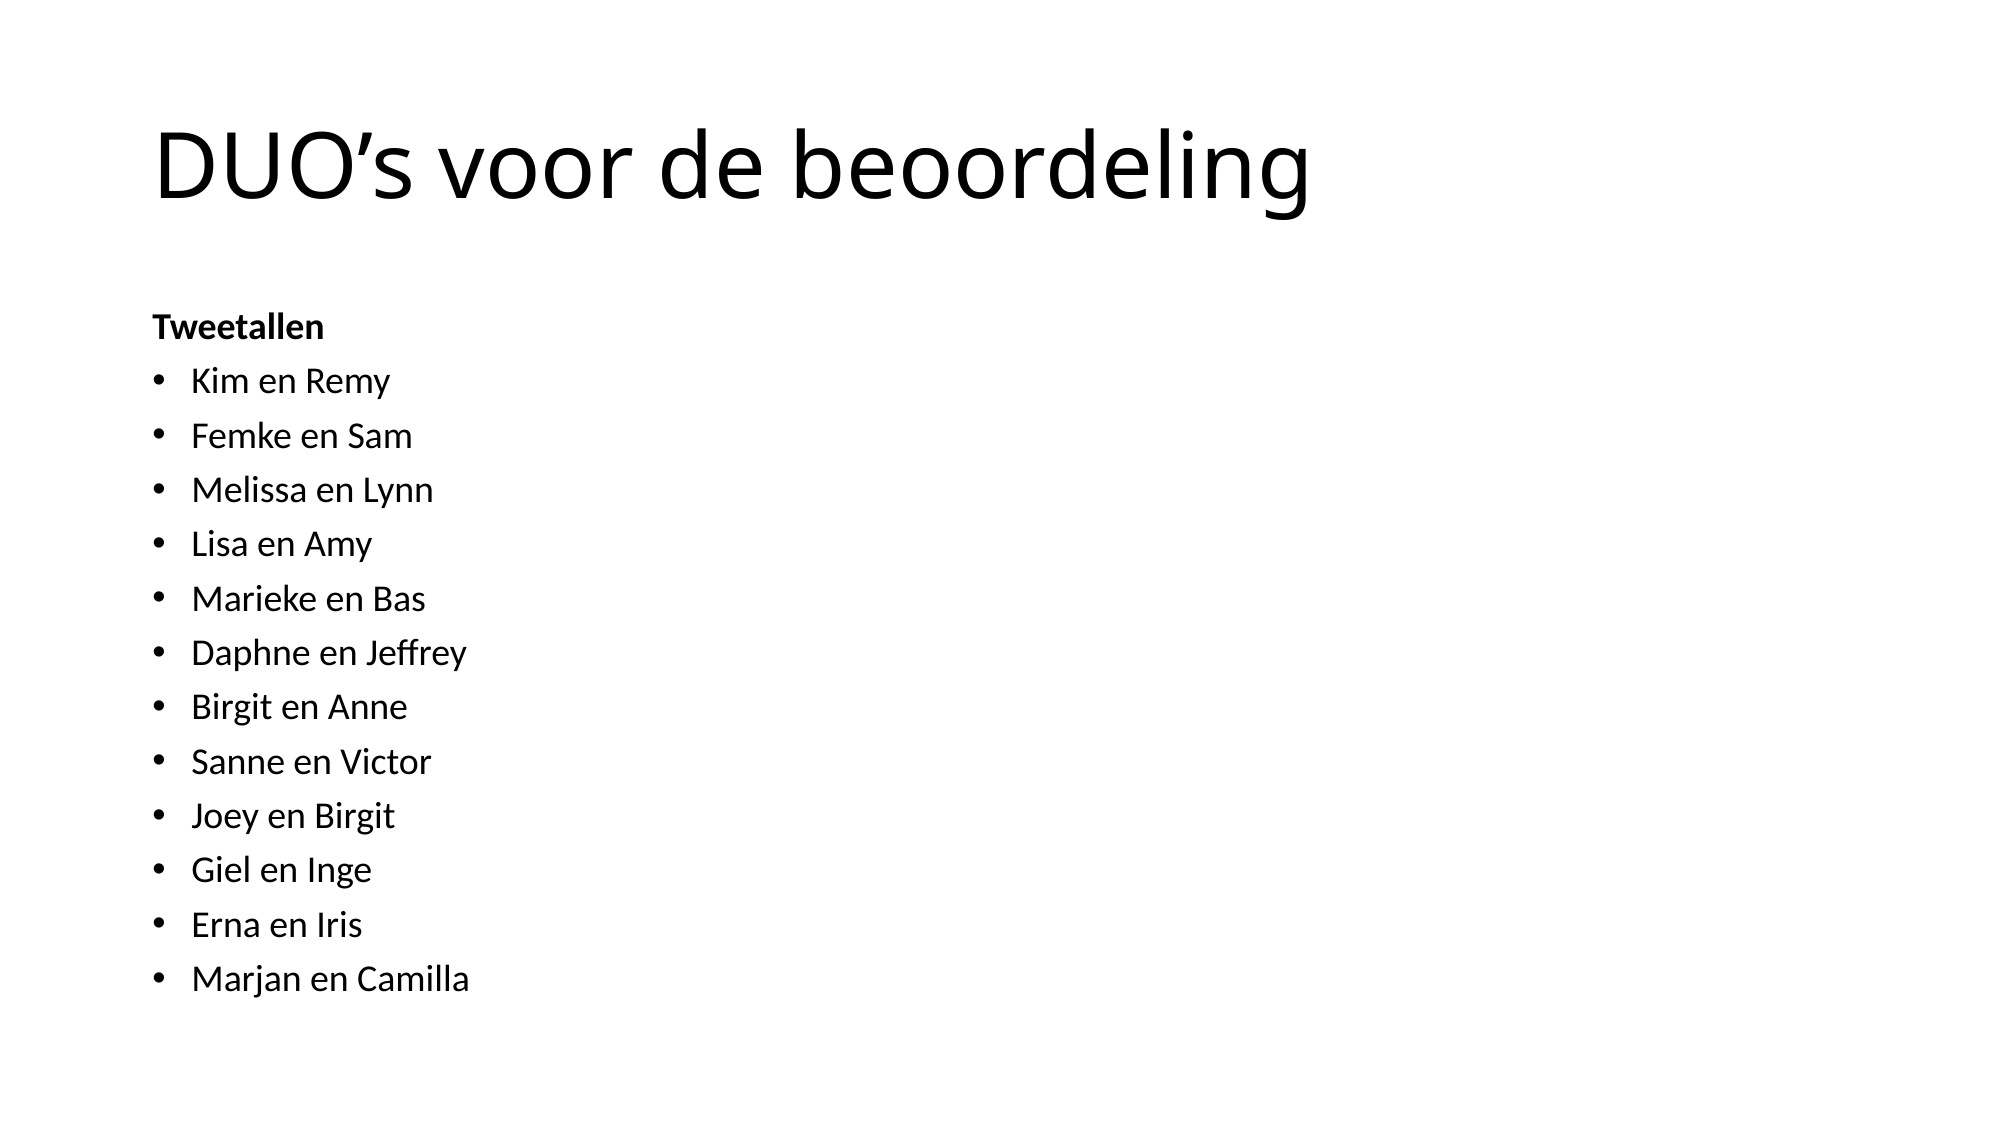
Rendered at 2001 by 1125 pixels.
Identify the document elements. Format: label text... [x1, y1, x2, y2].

title DUO’s voor de beoordeling [137, 59, 1863, 278]
list Tweetallen Kim en Remy Femke en Sam Melissa en Lynn Lisa en Amy Marieke en Bas Daphne en Jeffrey Birgit en Anne Sanne en Victor Joey en Birgit Giel en Inge Erna en Iris Marjan en Camilla [137, 299, 1863, 1014]
